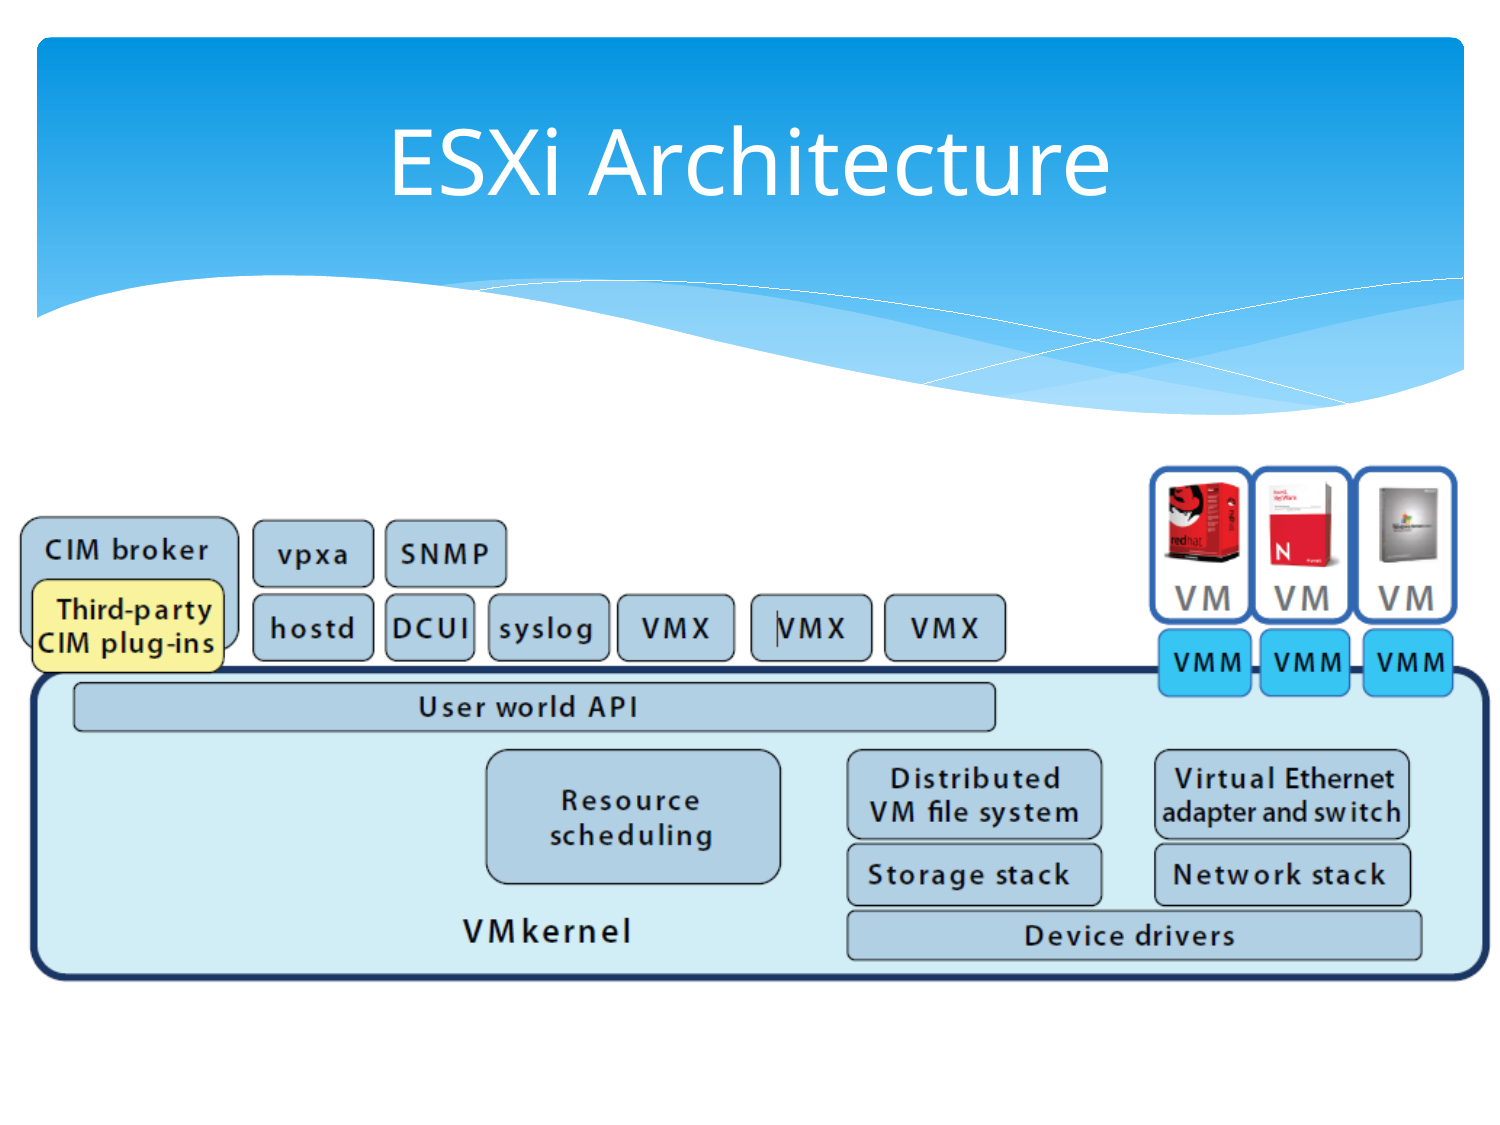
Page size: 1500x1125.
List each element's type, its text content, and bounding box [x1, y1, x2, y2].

picture [0, 455, 1500, 988]
title ESXi Architecture [75, 55, 1425, 261]
